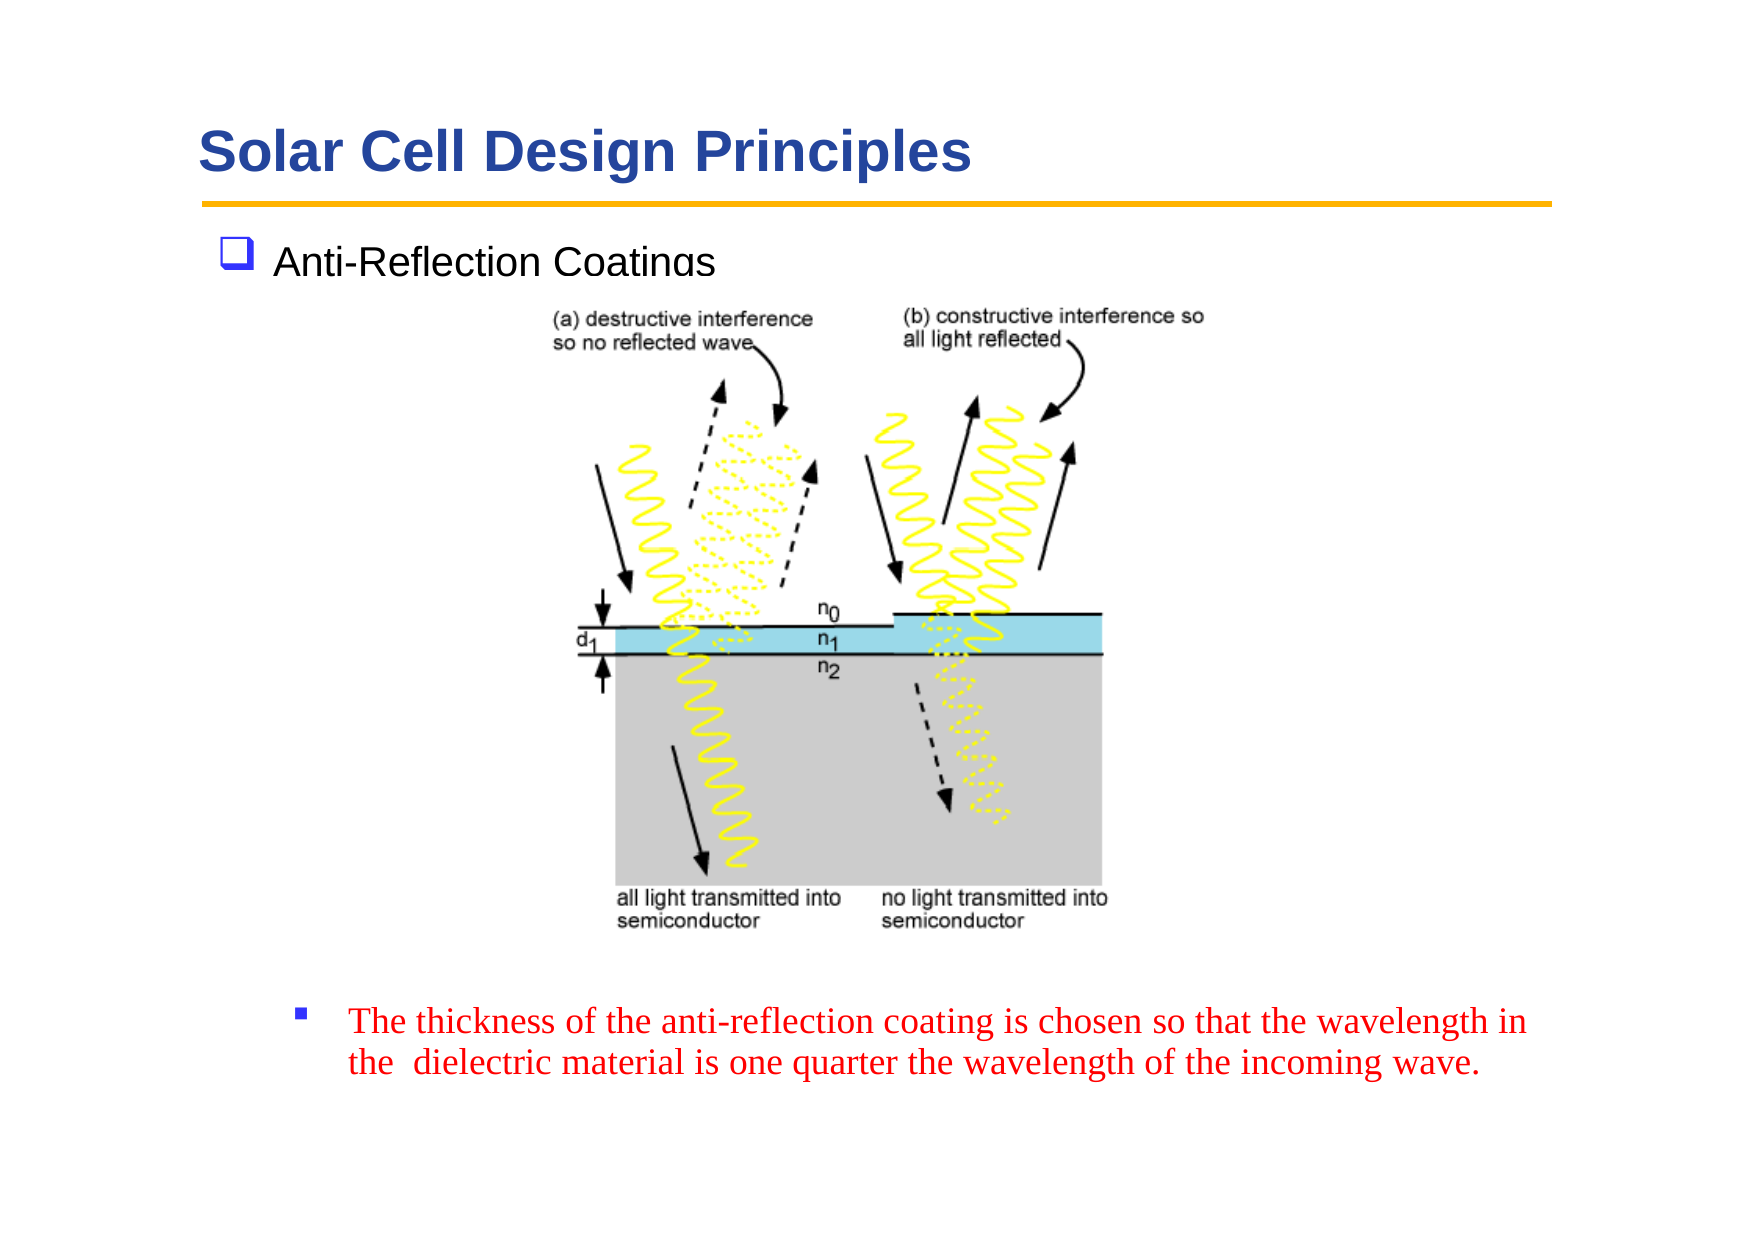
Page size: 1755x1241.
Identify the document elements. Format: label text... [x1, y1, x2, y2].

title Solar Cell Design Principles [196, 111, 976, 321]
text_box [528, 276, 1226, 944]
text_box Anti-Reflection Coatings [214, 232, 722, 285]
text_box The thickness of the anti-reflection coating is chosen so that the wavelength in the dielectric material is one quarter the wavelength of the incoming wave. [289, 993, 1584, 1082]
